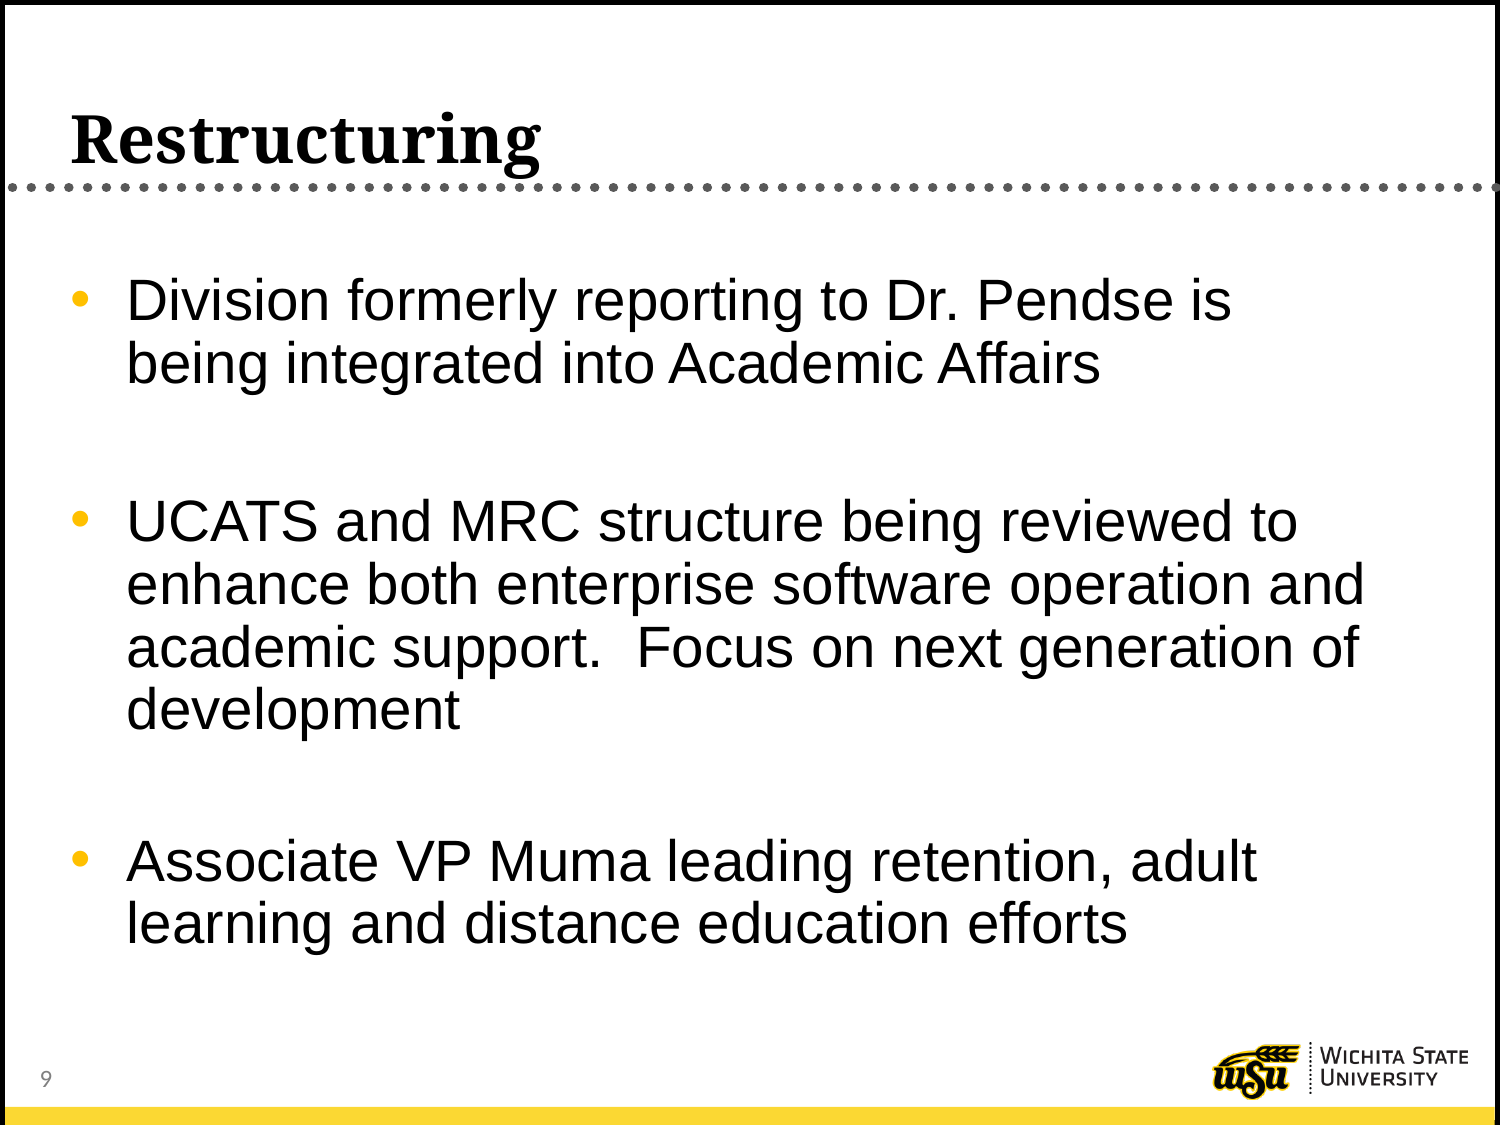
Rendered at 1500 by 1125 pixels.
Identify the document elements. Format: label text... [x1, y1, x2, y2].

title Restructuring [55, 45, 1450, 184]
list Division formerly reporting to Dr. Pendse is being integrated into Academic Affairs UCATS and MRC structure being reviewed to enhance both enterprise software operation and academic support. Focus on next generation of development Associate VP Muma leading retention, adult learning and distance education efforts [55, 262, 1406, 1005]
picture [1212, 1042, 1468, 1100]
